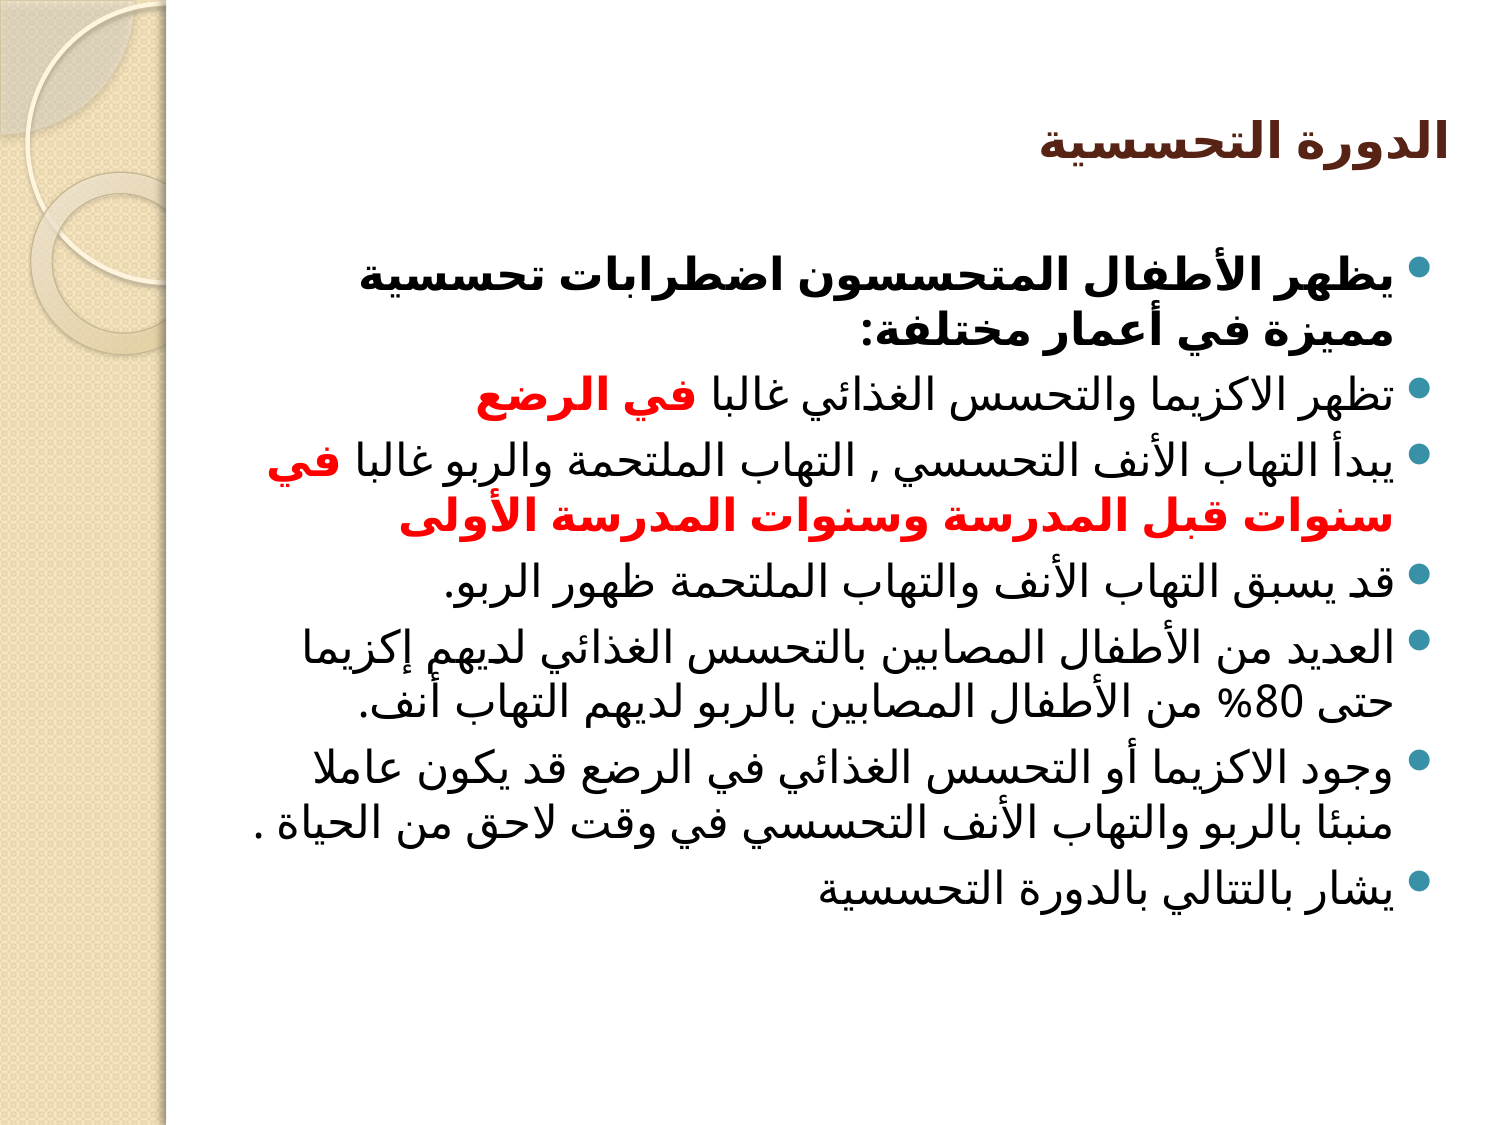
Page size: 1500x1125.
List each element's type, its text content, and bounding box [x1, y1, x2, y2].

list يظهر الأطفال المتحسسون اضطرابات تحسسية مميزة في أعمار مختلفة: تظهر الاكزيما والتحسس الغذائي غالبا في الرضع يبدأ التهاب الأنف التحسسي , التهاب الملتحمة والربو غالبا في سنوات قبل المدرسة وسنوات المدرسة الأولى قد يسبق التهاب الأنف والتهاب الملتحمة ظهور الربو. العديد من الأطفال المصابين بالتحسس الغذائي لديهم إكزيما حتى 80% من الأطفال المصابين بالربو لديهم التهاب أنف. وجود الاكزيما أو التحسس الغذائي في الرضع قد يكون عاملا منبئا بالربو والتهاب الأنف التحسسي في وقت لاحق من الحياة . يشار بالتتالي بالدورة التحسسية [235, 237, 1466, 1025]
title الدورة التحسسية [235, 45, 1466, 233]
